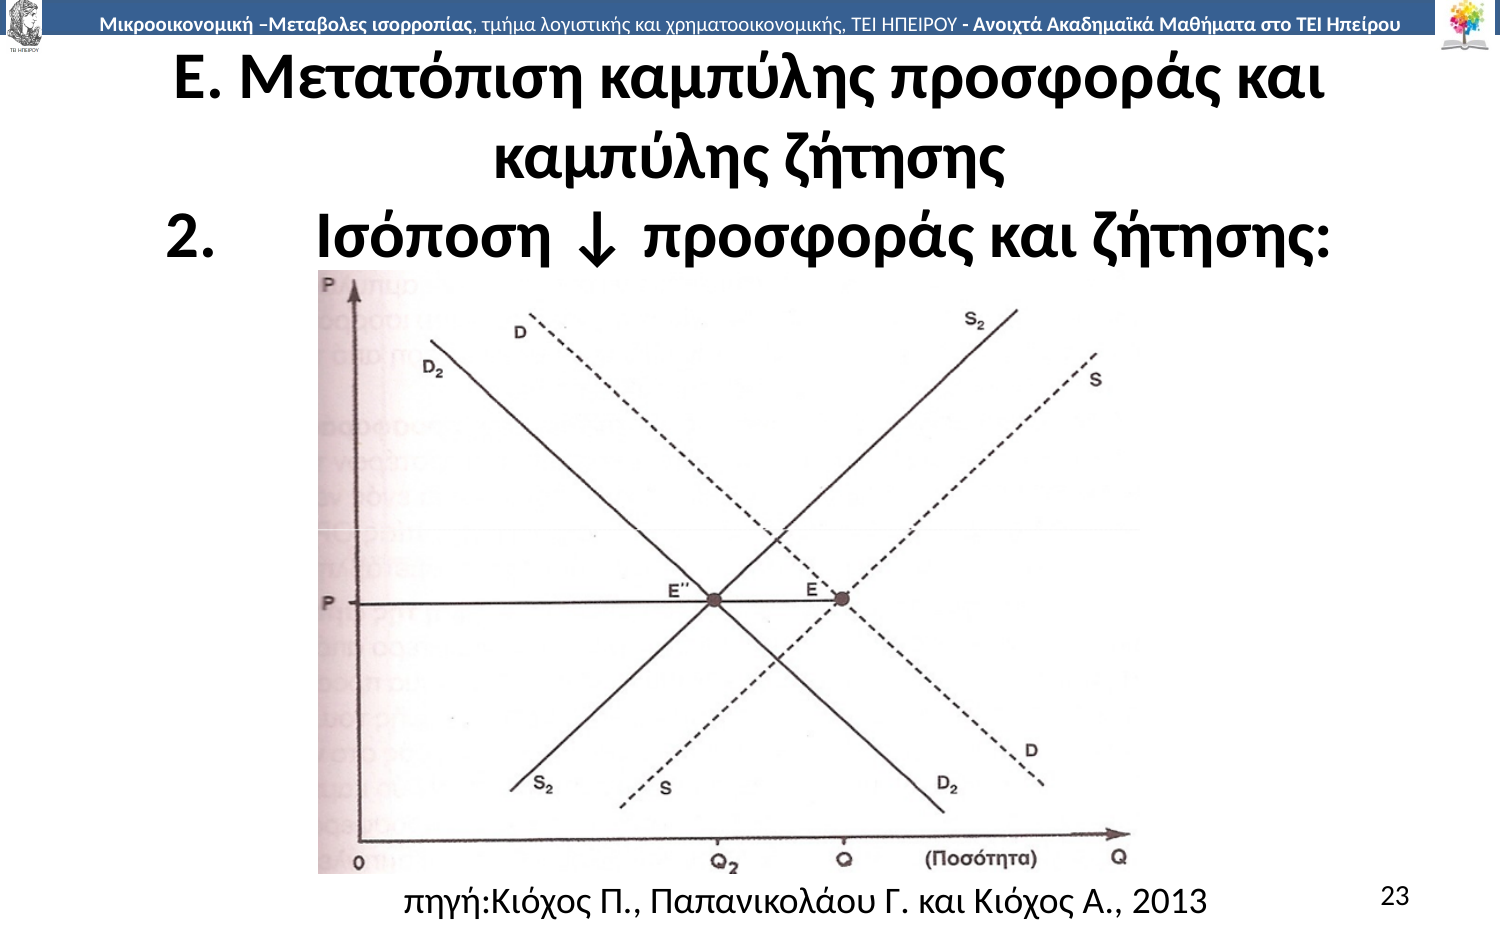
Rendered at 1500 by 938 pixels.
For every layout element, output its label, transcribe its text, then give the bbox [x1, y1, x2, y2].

text_box πηγή:Κιόχος Π., Παπανικολάου Γ. και Κιόχος Α., 2013 [389, 868, 1224, 929]
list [318, 270, 1141, 874]
picture [1435, 0, 1495, 52]
picture [6, 0, 42, 54]
title Ε. Μετατόπιση καµπύλης προσφοράς και καµπύλης ζήτησης 2. Ισόποση ↓ προσφοράς και ζήτησης: [75, 19, 1425, 123]
slide_number 23 [1224, 868, 1425, 919]
